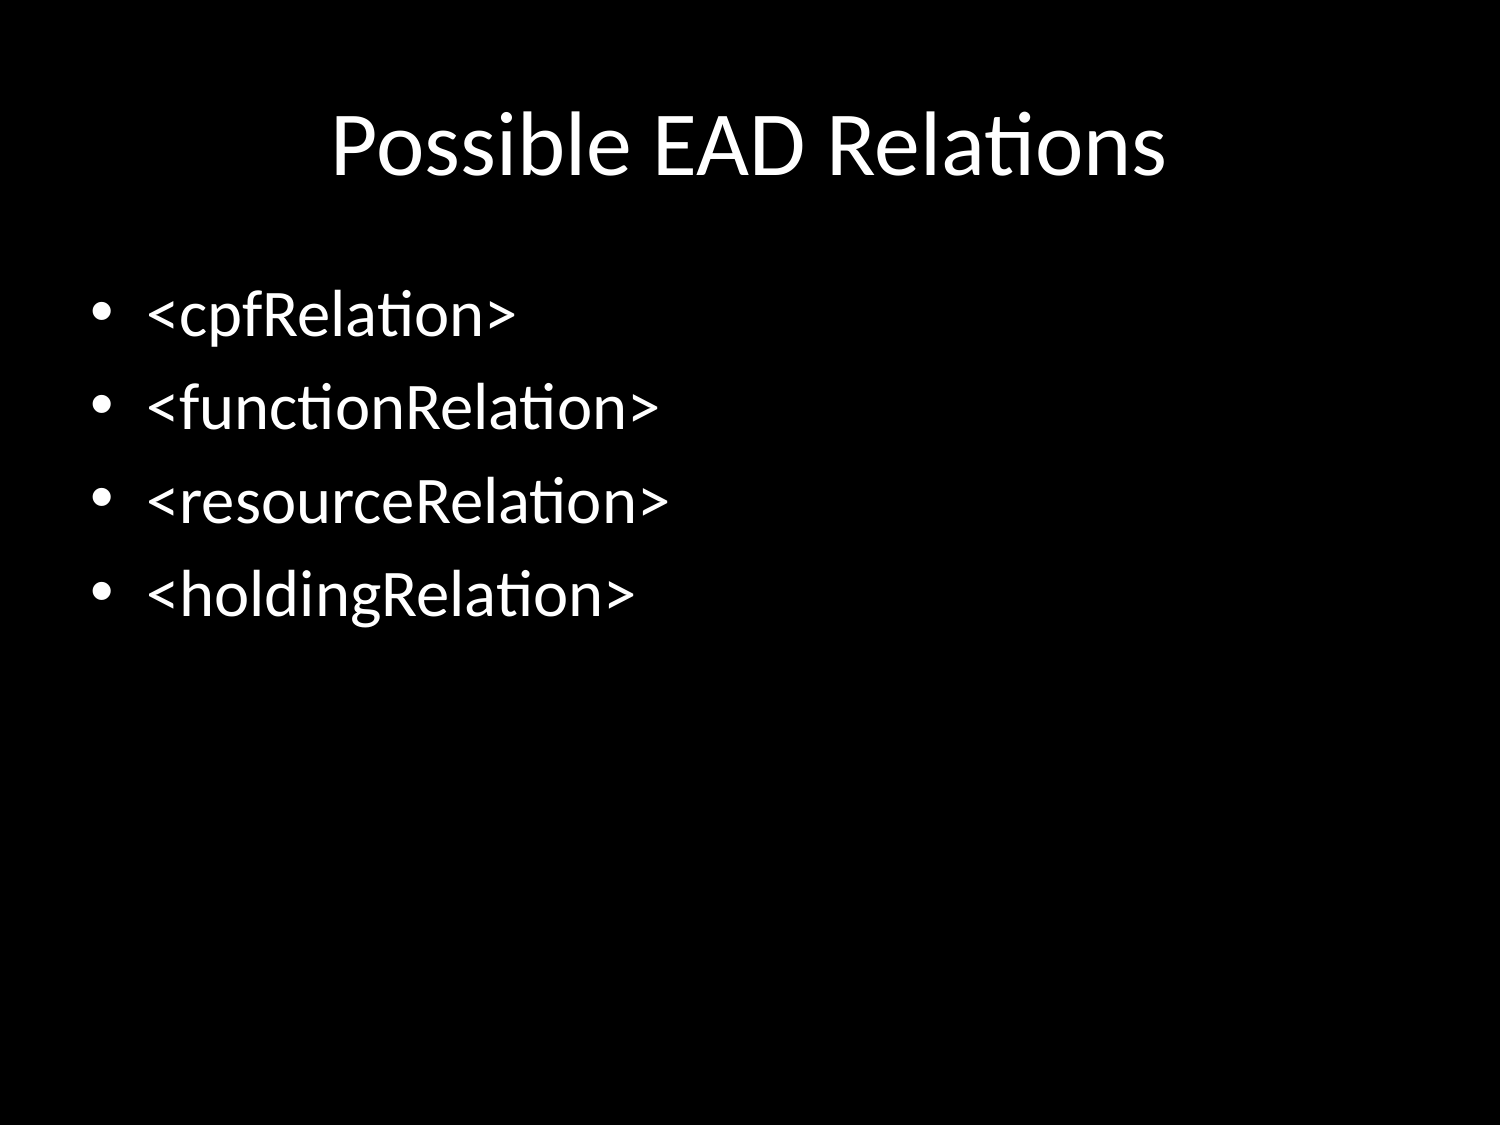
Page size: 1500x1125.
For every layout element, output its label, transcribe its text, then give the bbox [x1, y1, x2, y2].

list <cpfRelation> <functionRelation> <resourceRelation> <holdingRelation> [75, 262, 1425, 1005]
title Possible EAD Relations [75, 45, 1425, 233]
